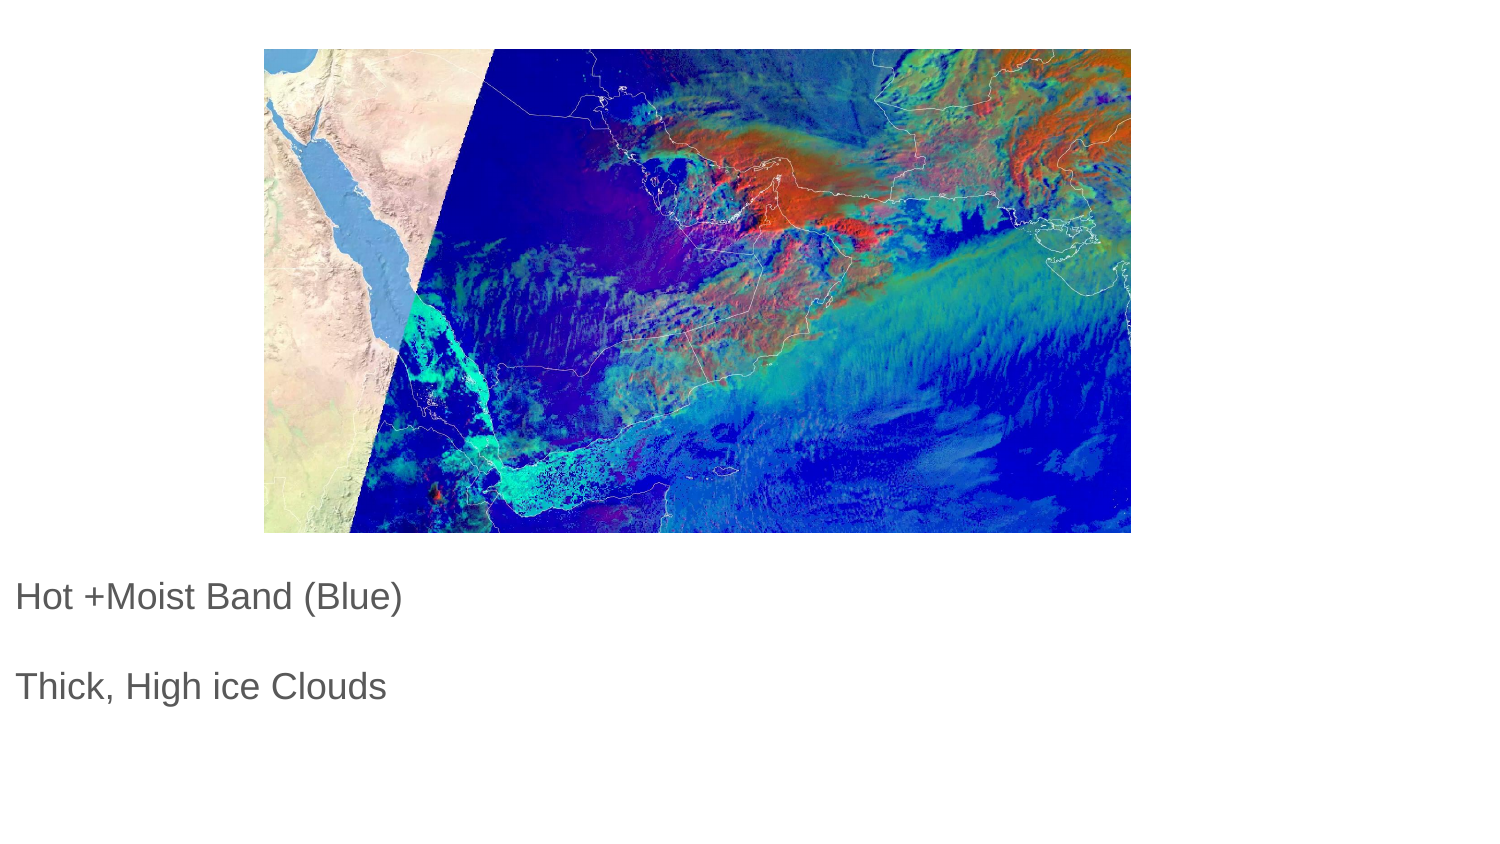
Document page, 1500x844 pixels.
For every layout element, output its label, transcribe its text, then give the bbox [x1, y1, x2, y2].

text_box Hot +Moist Band (Blue) Thick, High ice Clouds [0, 557, 1500, 844]
picture [264, 49, 1131, 533]
